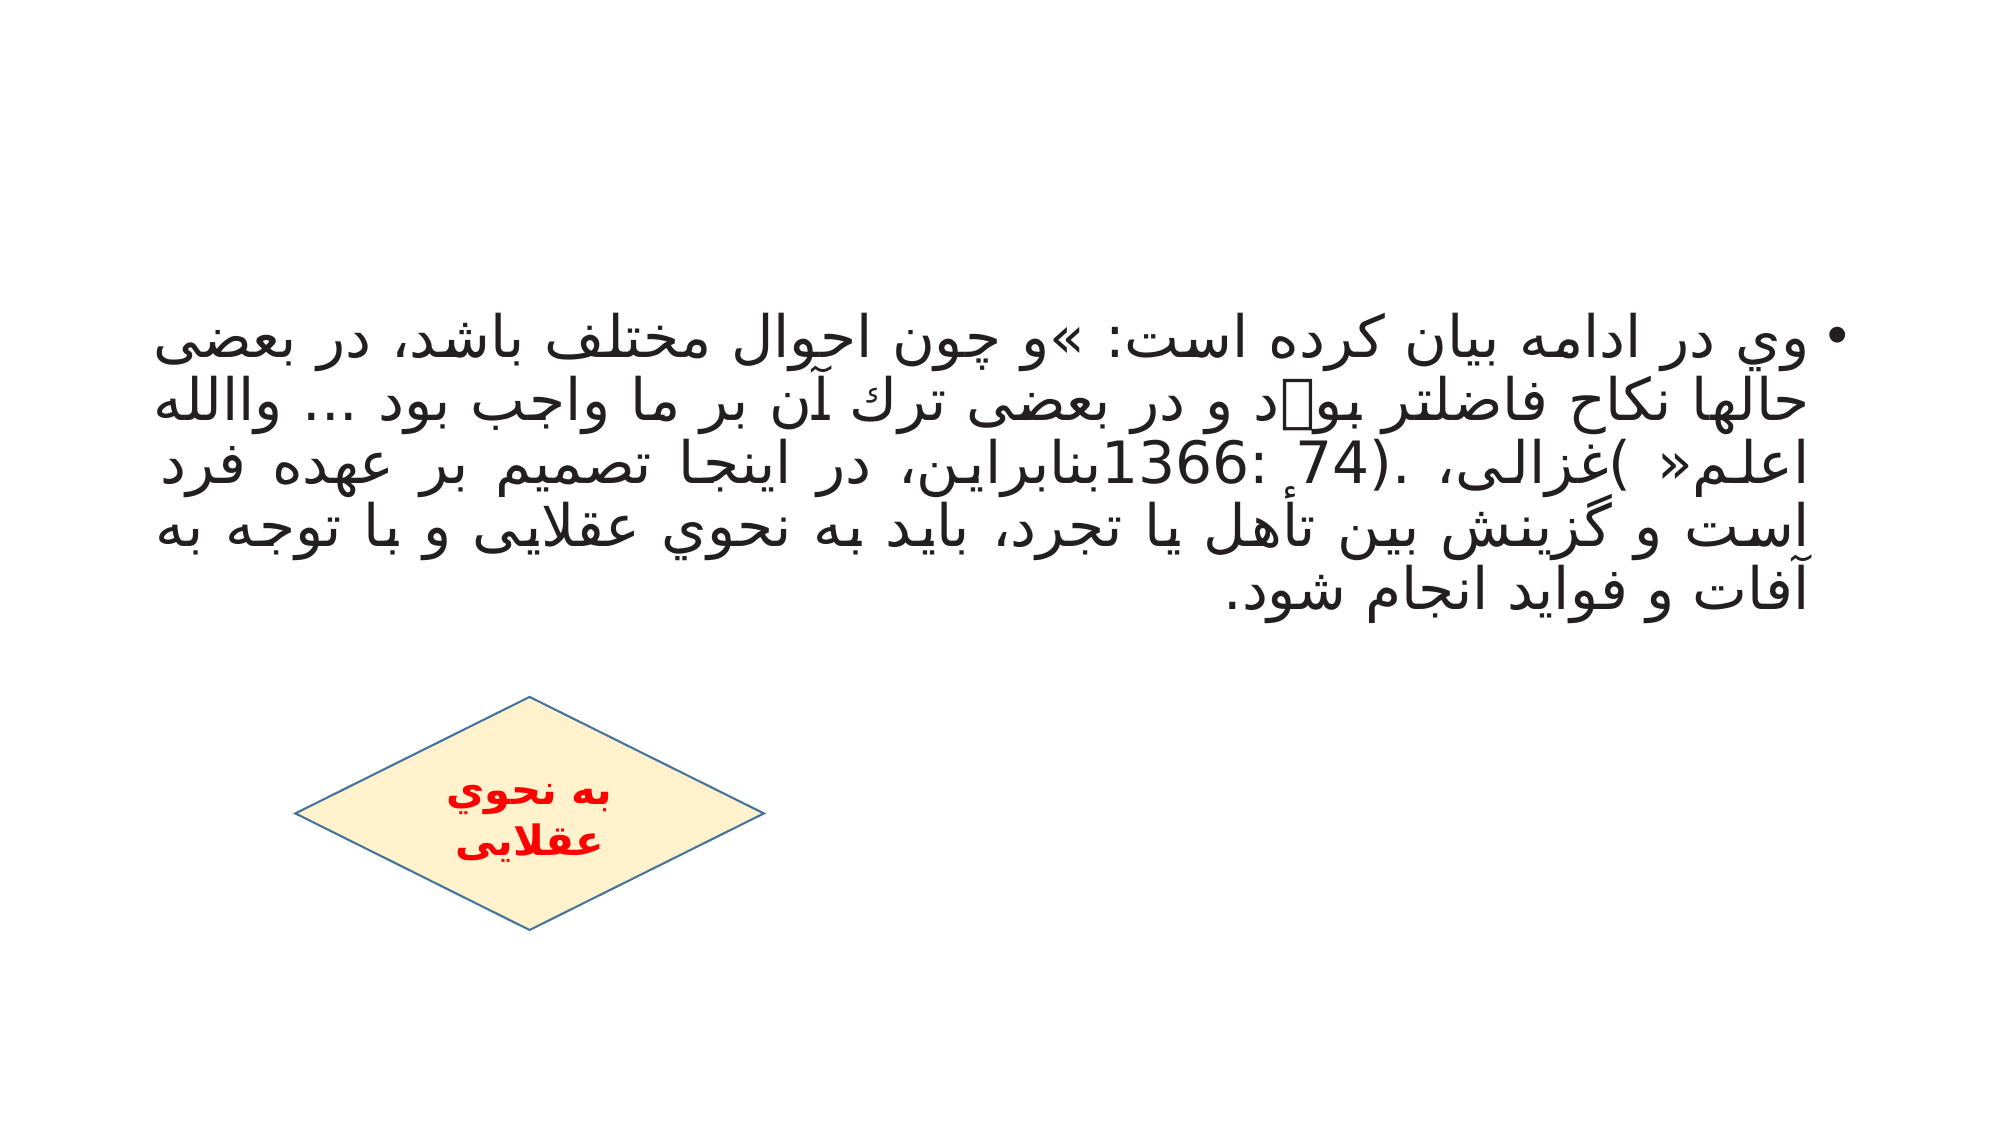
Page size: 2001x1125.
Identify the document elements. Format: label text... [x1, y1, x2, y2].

list وي در ادامه بیان کرده است: »و چون احوال مختلف باشد، در بعضی حالها نکاح فاضلتر بود و در بعضی ترك آن بر ما واجب بود ... واالله اعلم« )غزالی، .(74 :1366بنابراین، در اینجا تصمیم بر عهده فرد است و گزینش بین تأهل یا تجرد، باید به نحوي عقلایی و با توجه به آفات و فواید انجام شود. [137, 299, 1863, 1014]
text_box به نحوي عقلایی [293, 695, 767, 932]
